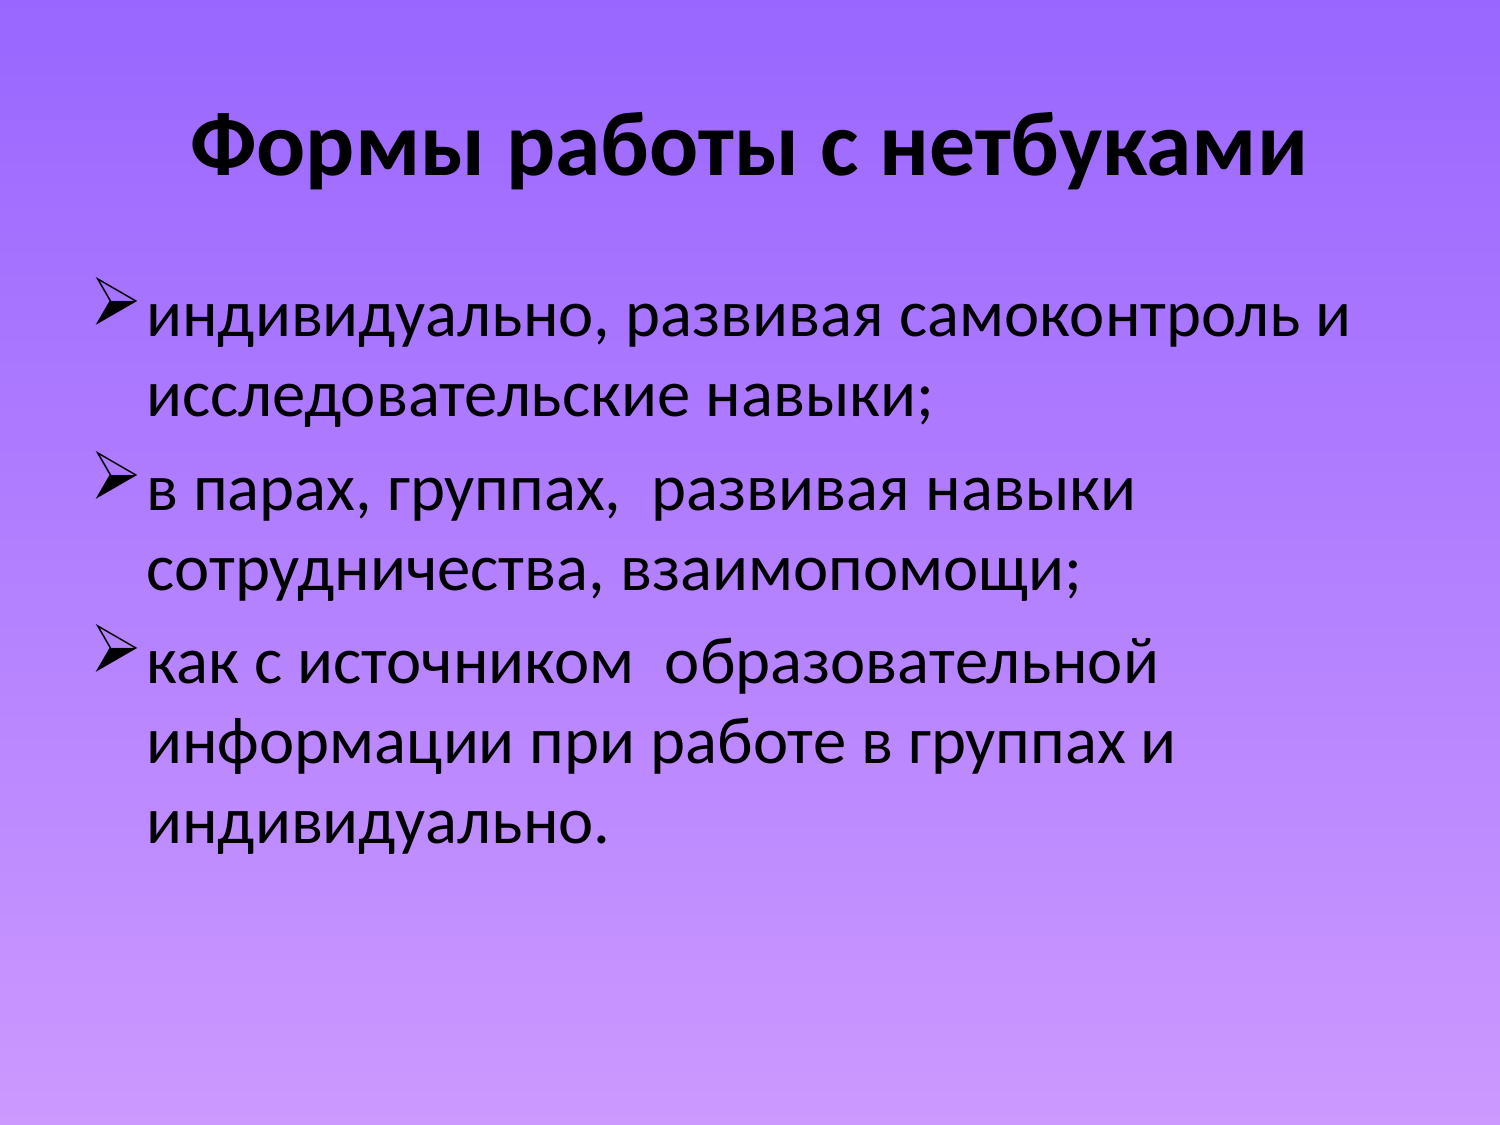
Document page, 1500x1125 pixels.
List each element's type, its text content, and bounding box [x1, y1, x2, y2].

title Формы работы с нетбуками [75, 45, 1425, 233]
list индивидуально, развивая самоконтроль и исследовательские навыки; в парах, группах, развивая навыки сотрудничества, взаимопомощи; как с источником образовательной информации при работе в группах и индивидуально. [75, 262, 1425, 1005]
